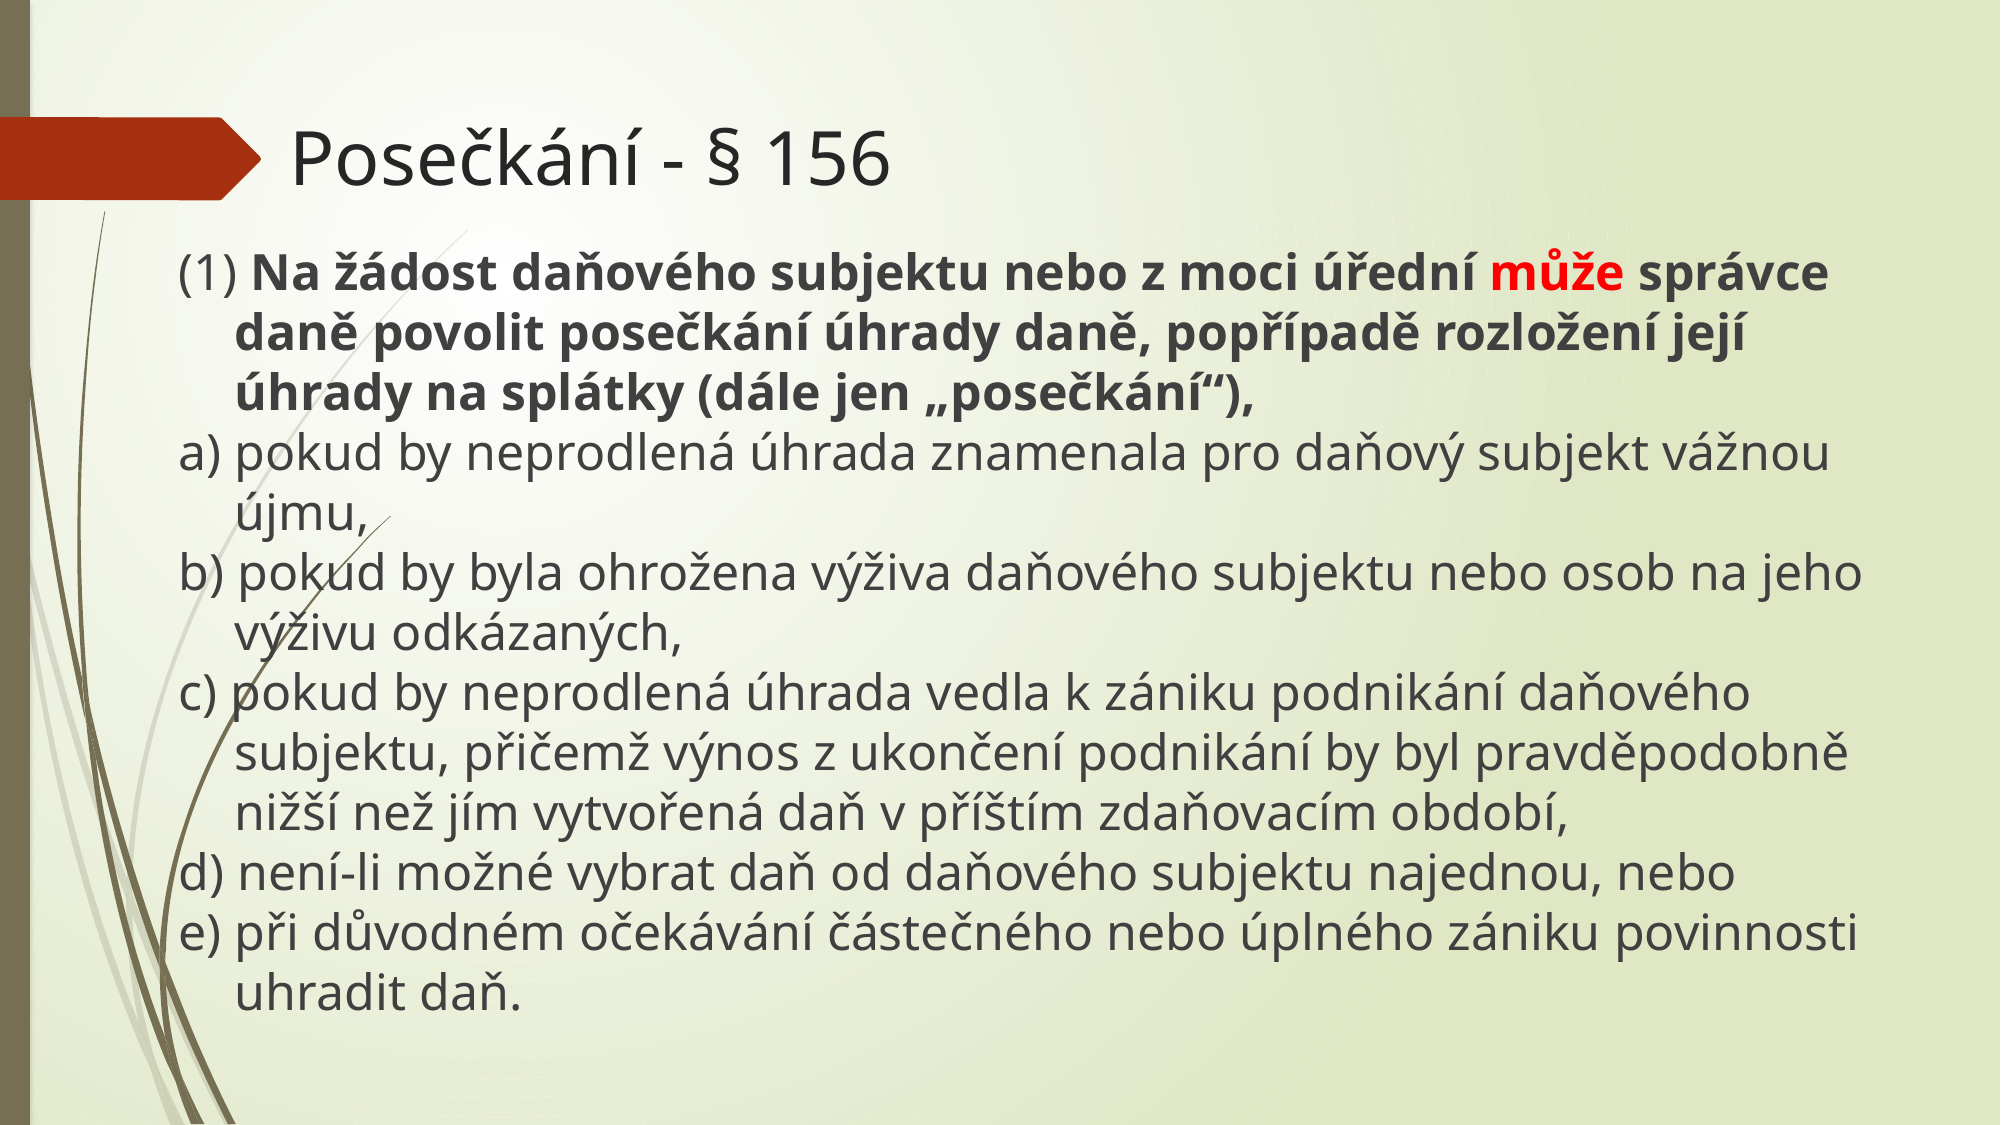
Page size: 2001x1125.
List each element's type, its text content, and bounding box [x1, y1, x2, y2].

title Posečkání - § 156 [274, 102, 1888, 208]
list (1) Na žádost daňového subjektu nebo z moci úřední může správce daně povolit posečkání úhrady daně, popřípadě rozložení její úhrady na splátky (dále jen „posečkání“), a) pokud by neprodlená úhrada znamenala pro daňový subjekt vážnou újmu, b) pokud by byla ohrožena výživa daňového subjektu nebo osob na jeho výživu odkázaných, c) pokud by neprodlená úhrada vedla k zániku podnikání daňového subjektu, přičemž výnos z ukončení podnikání by byl pravděpodobně nižší než jím vytvořená daň v příštím zdaňovacím období, d) není-li možné vybrat daň od daňového subjektu najednou, nebo e) při důvodném očekávání částečného nebo úplného zániku povinnosti uhradit daň. [163, 233, 1948, 1083]
